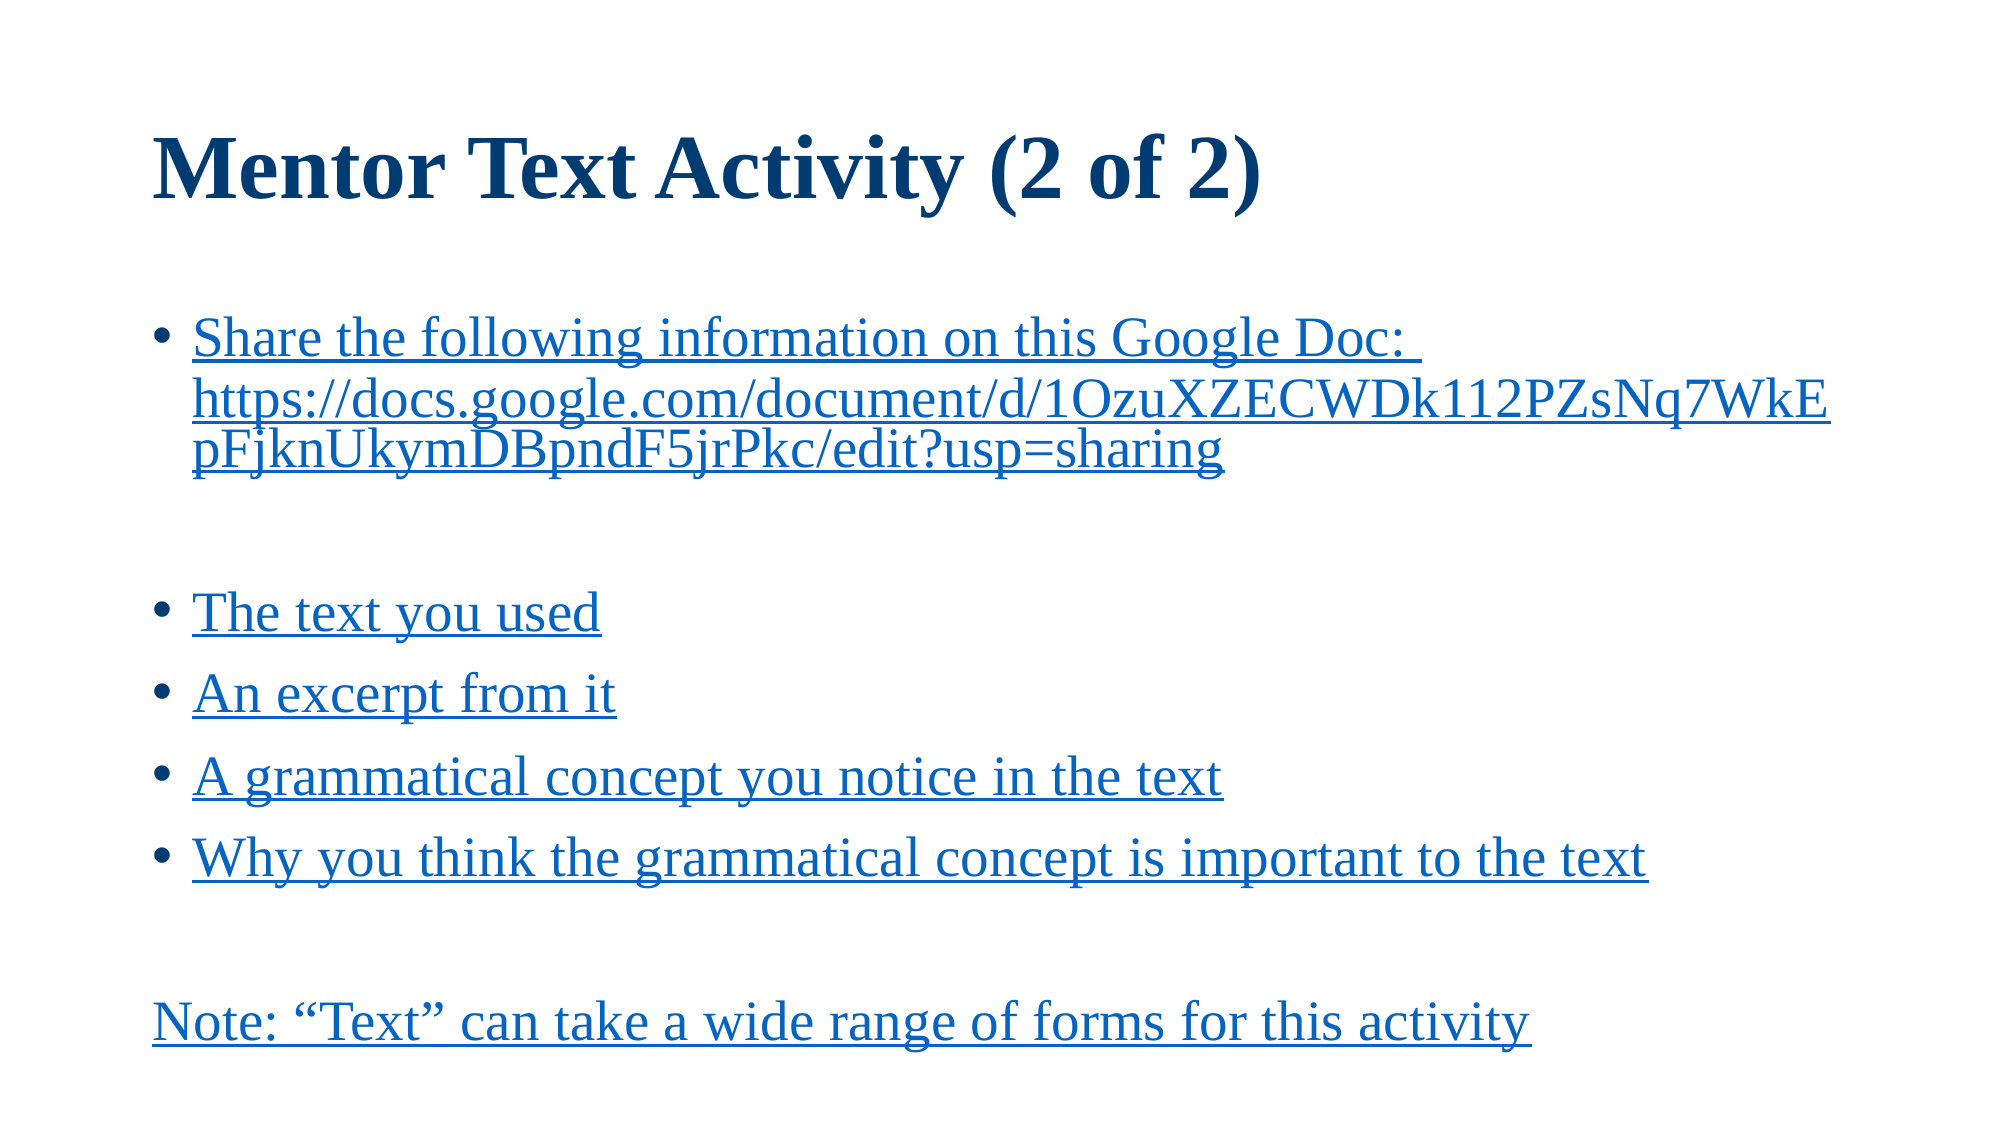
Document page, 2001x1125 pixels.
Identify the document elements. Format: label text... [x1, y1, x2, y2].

title Mentor Text Activity (2 of 2) [137, 59, 1863, 278]
list Share the following information on this Google Doc: https://docs.google.com/document/d/1OzuXZECWDk112PZsNq7WkEpFjknUkymDBpndF5jrPkc/edit?usp=sharing The text you used An excerpt from it A grammatical concept you notice in the text Why you think the grammatical concept is important to the text Note: “Text” can take a wide range of forms for this activity [137, 299, 1863, 1014]
